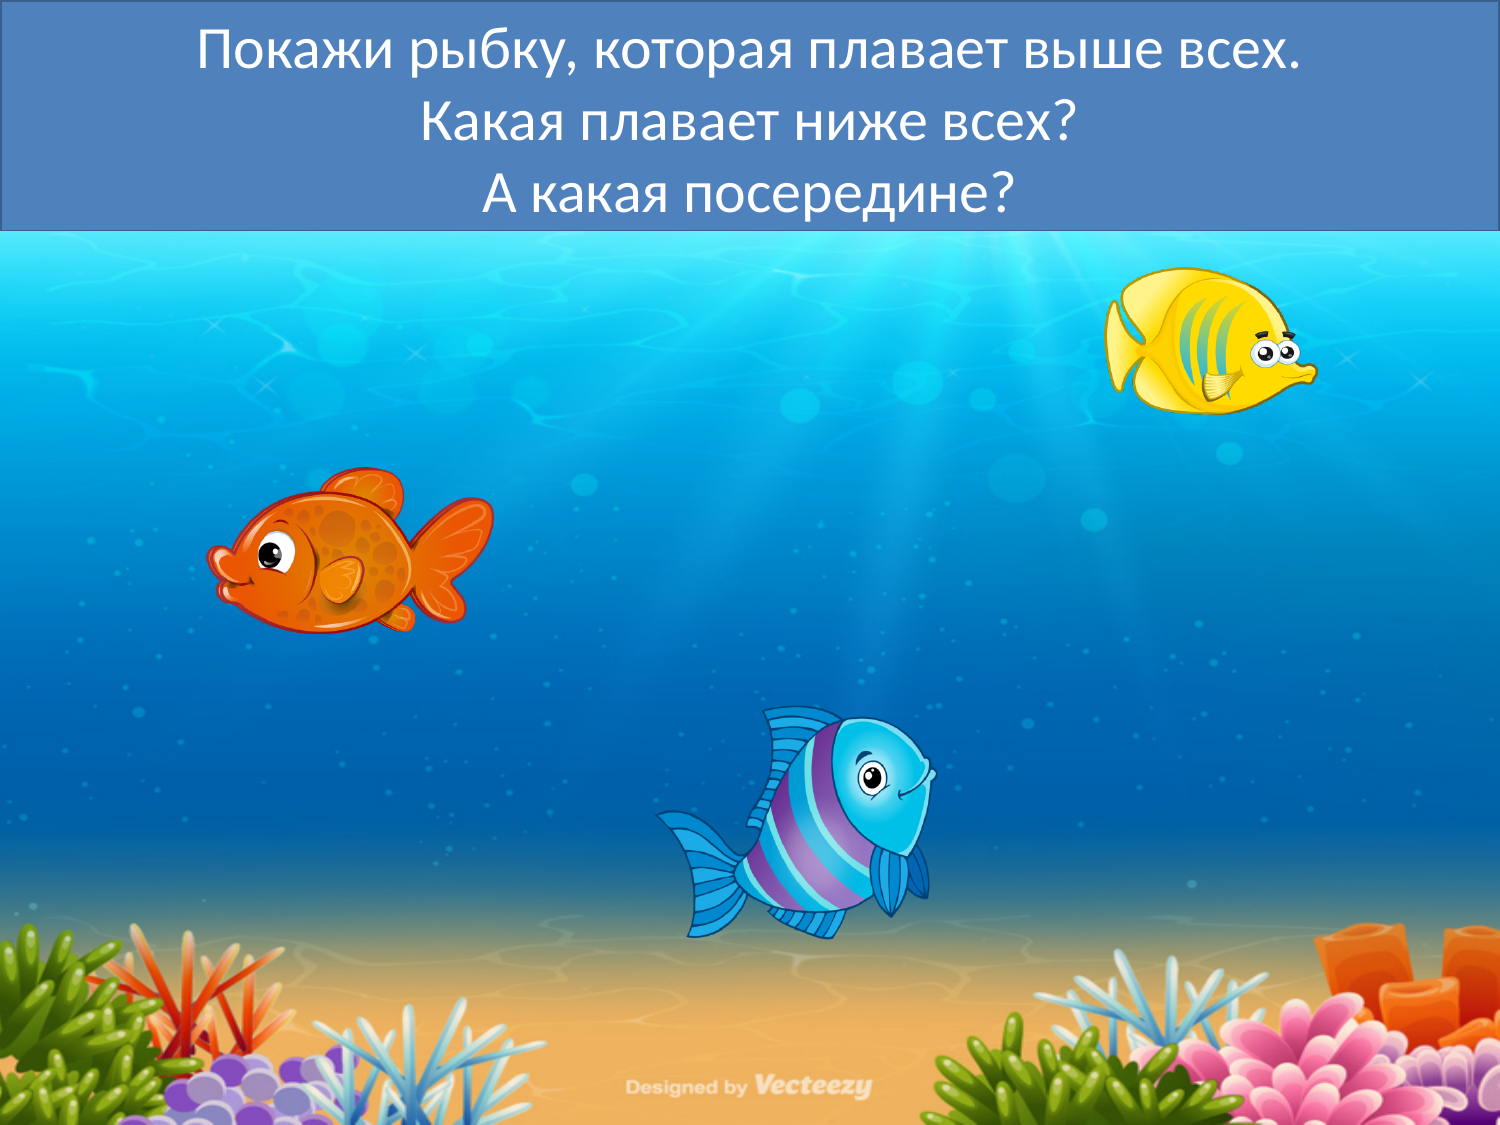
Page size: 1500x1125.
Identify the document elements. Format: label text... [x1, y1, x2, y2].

title Покажи рыбку, которая плавает выше всех. Какая плавает ниже всех? А какая посередине? [0, 0, 1500, 231]
picture [206, 468, 494, 635]
picture [1104, 266, 1319, 414]
picture [655, 703, 940, 941]
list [0, 231, 1500, 1125]
